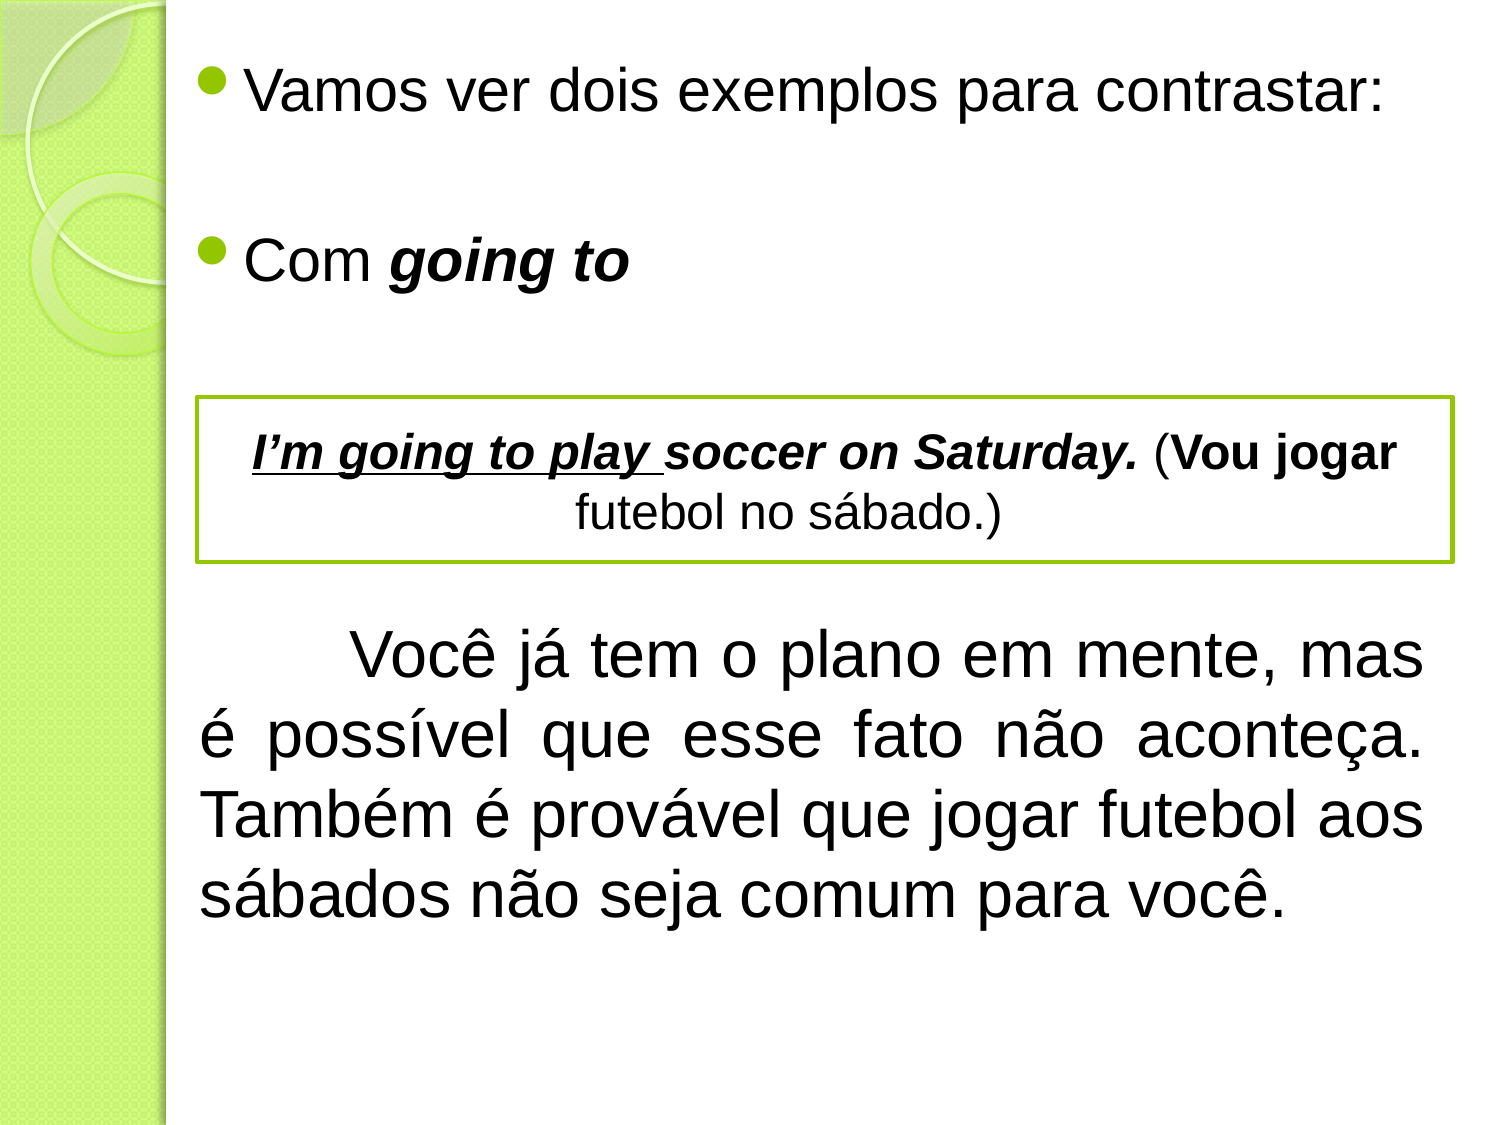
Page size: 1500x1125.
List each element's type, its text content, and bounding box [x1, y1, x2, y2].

text_box I’m going to play soccer on Saturday. (Vou jogar futebol no sábado.) [195, 395, 1455, 564]
text_box Você já tem o plano em mente, mas é possível que esse fato não aconteça. Também é provável que jogar futebol aos sábados não seja comum para você. [171, 603, 1441, 900]
list Vamos ver dois exemplos para contrastar: Com going to [171, 42, 1402, 374]
